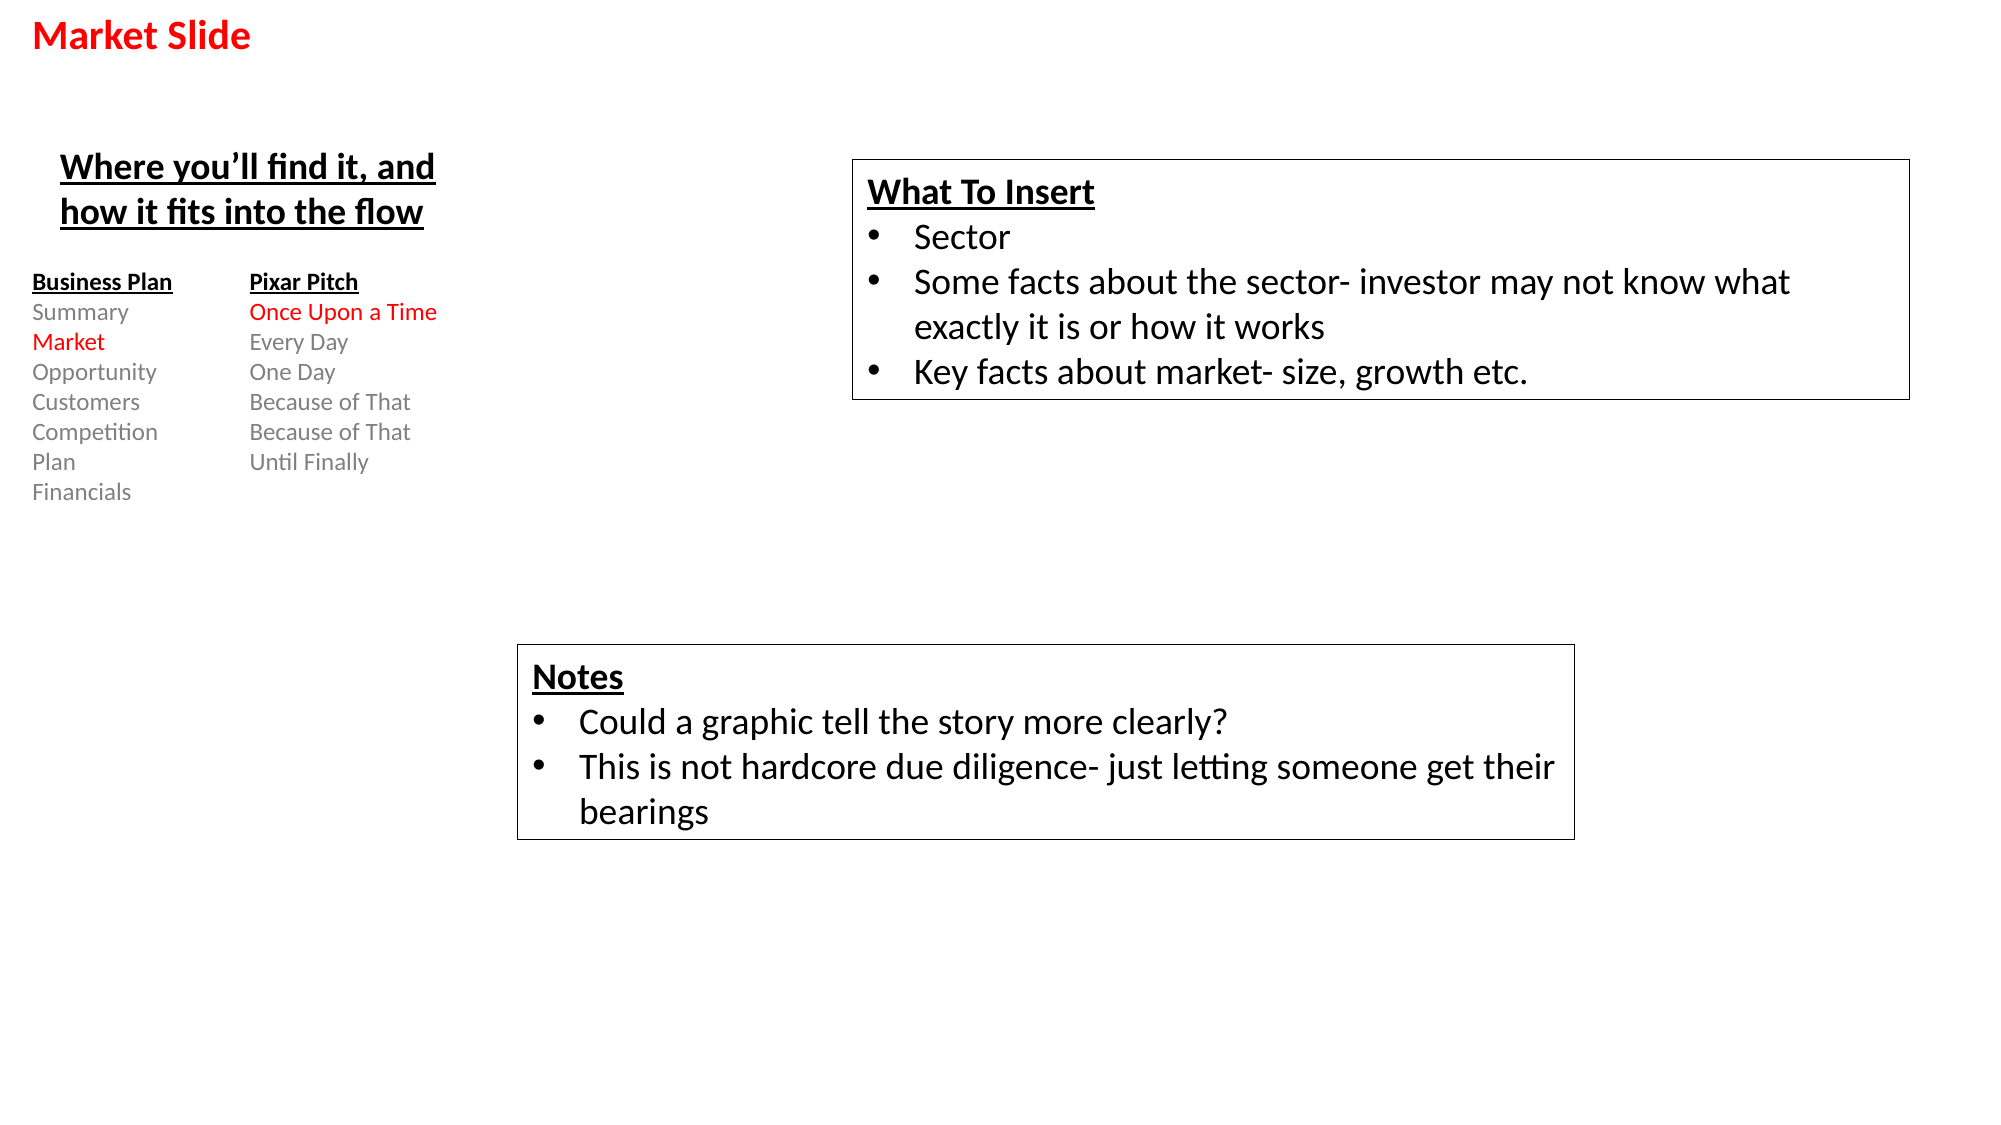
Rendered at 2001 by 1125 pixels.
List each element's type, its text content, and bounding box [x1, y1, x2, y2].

text_box What To Insert Sector Some facts about the sector- investor may not know what exactly it is or how it works Key facts about market- size, growth etc. [852, 159, 1910, 400]
text_box Business Plan Summary Market Opportunity Customers Competition Plan Financials [17, 258, 203, 513]
text_box Pixar Pitch Once Upon a Time Every Day One Day Because of That Because of That Until Finally [234, 258, 478, 483]
text_box Notes Could a graphic tell the story more clearly? This is not hardcore due diligence- just letting someone get their bearings [517, 644, 1575, 840]
text_box Where you’ll find it, and how it fits into the flow [44, 134, 453, 240]
text_box Market Slide [17, 0, 453, 65]
